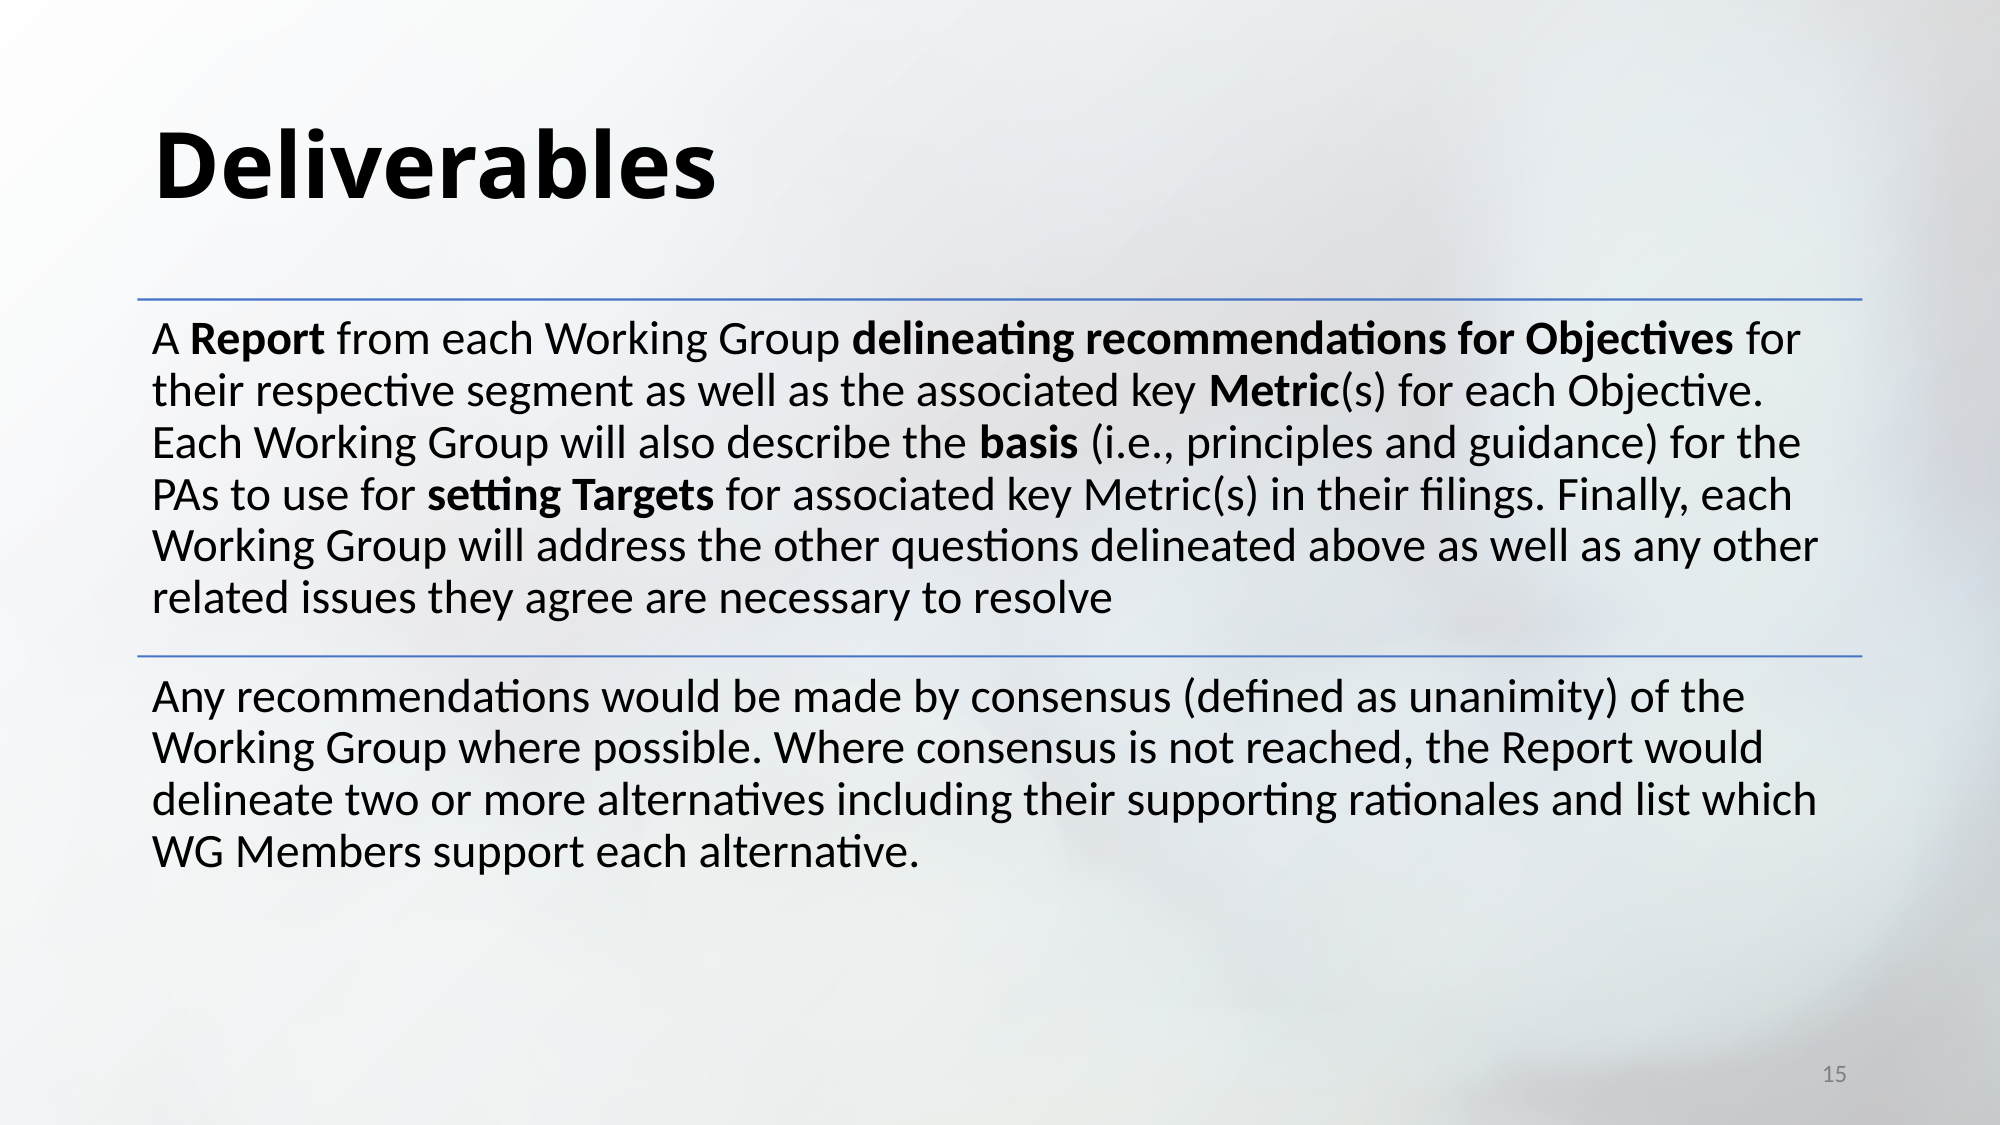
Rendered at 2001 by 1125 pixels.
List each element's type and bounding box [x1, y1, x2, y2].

list [137, 299, 1863, 1014]
picture [0, 0, 2000, 1125]
